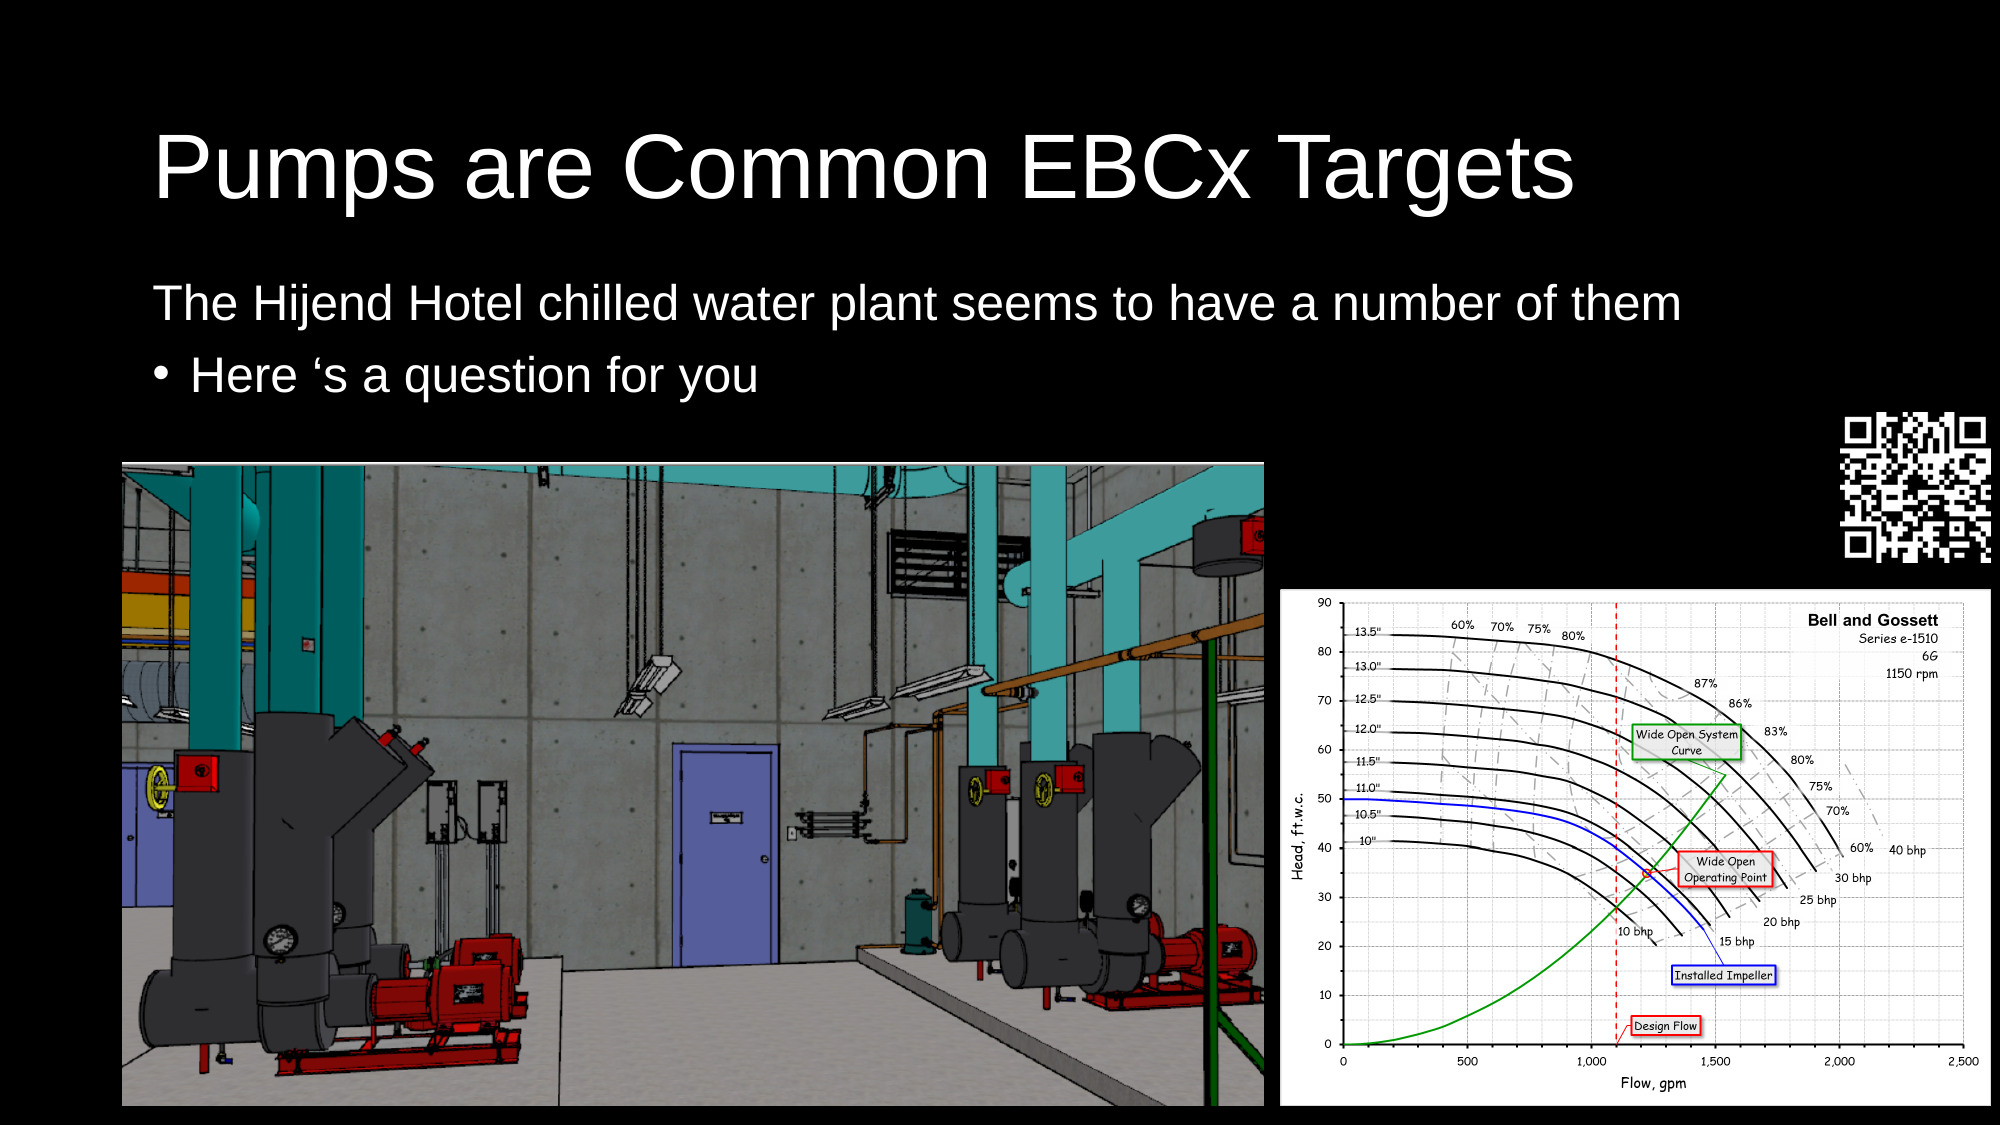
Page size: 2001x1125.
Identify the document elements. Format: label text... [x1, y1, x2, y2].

picture [1840, 412, 1991, 563]
picture [122, 462, 1264, 1106]
title Pumps are Common EBCx Targets [137, 59, 1863, 262]
picture [1280, 589, 1991, 1106]
list The Hijend Hotel chilled water plant seems to have a number of them Here ‘s a question for you https://tinyurl.com/EBCxWS0102PumpOpt [137, 262, 2000, 977]
